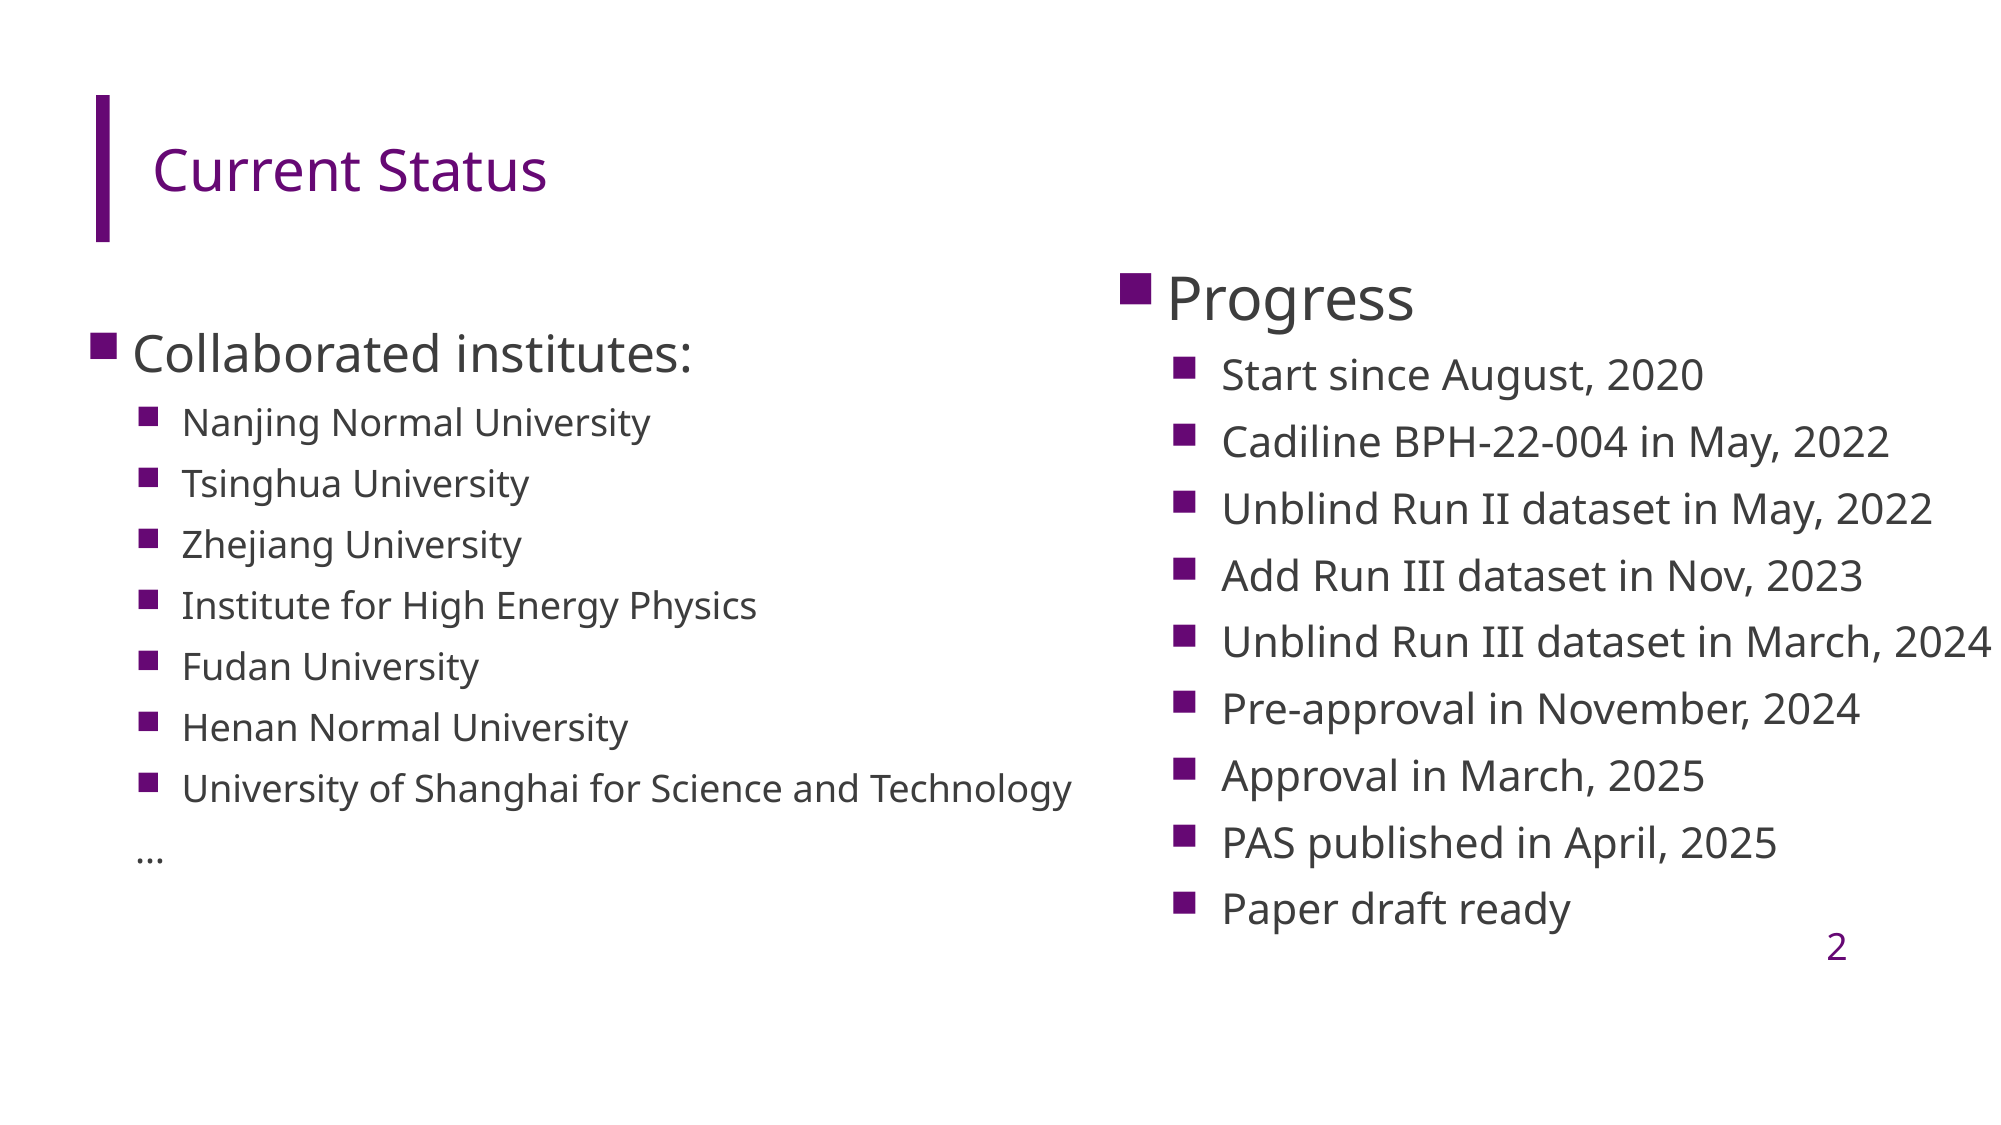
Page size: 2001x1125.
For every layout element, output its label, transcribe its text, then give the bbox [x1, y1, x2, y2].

list Collaborated institutes: Nanjing Normal University Tsinghua University Zhejiang University Institute for High Energy Physics Fudan University Henan Normal University University of Shanghai for Science and Technology … [70, 313, 1099, 897]
title Current Status [137, 59, 1863, 278]
slide_number 1 [1665, 918, 1863, 979]
text_box Progress Start since August, 2020 Cadiline BPH-22-004 in May, 2022 Unblind Run II dataset in May, 2022 Add Run III dataset in Nov, 2023 Unblind Run III dataset in March, 2024 Pre-approval in November, 2024 Approval in March, 2025 PAS published in April, 2025 Paper draft ready [1099, 252, 2000, 942]
